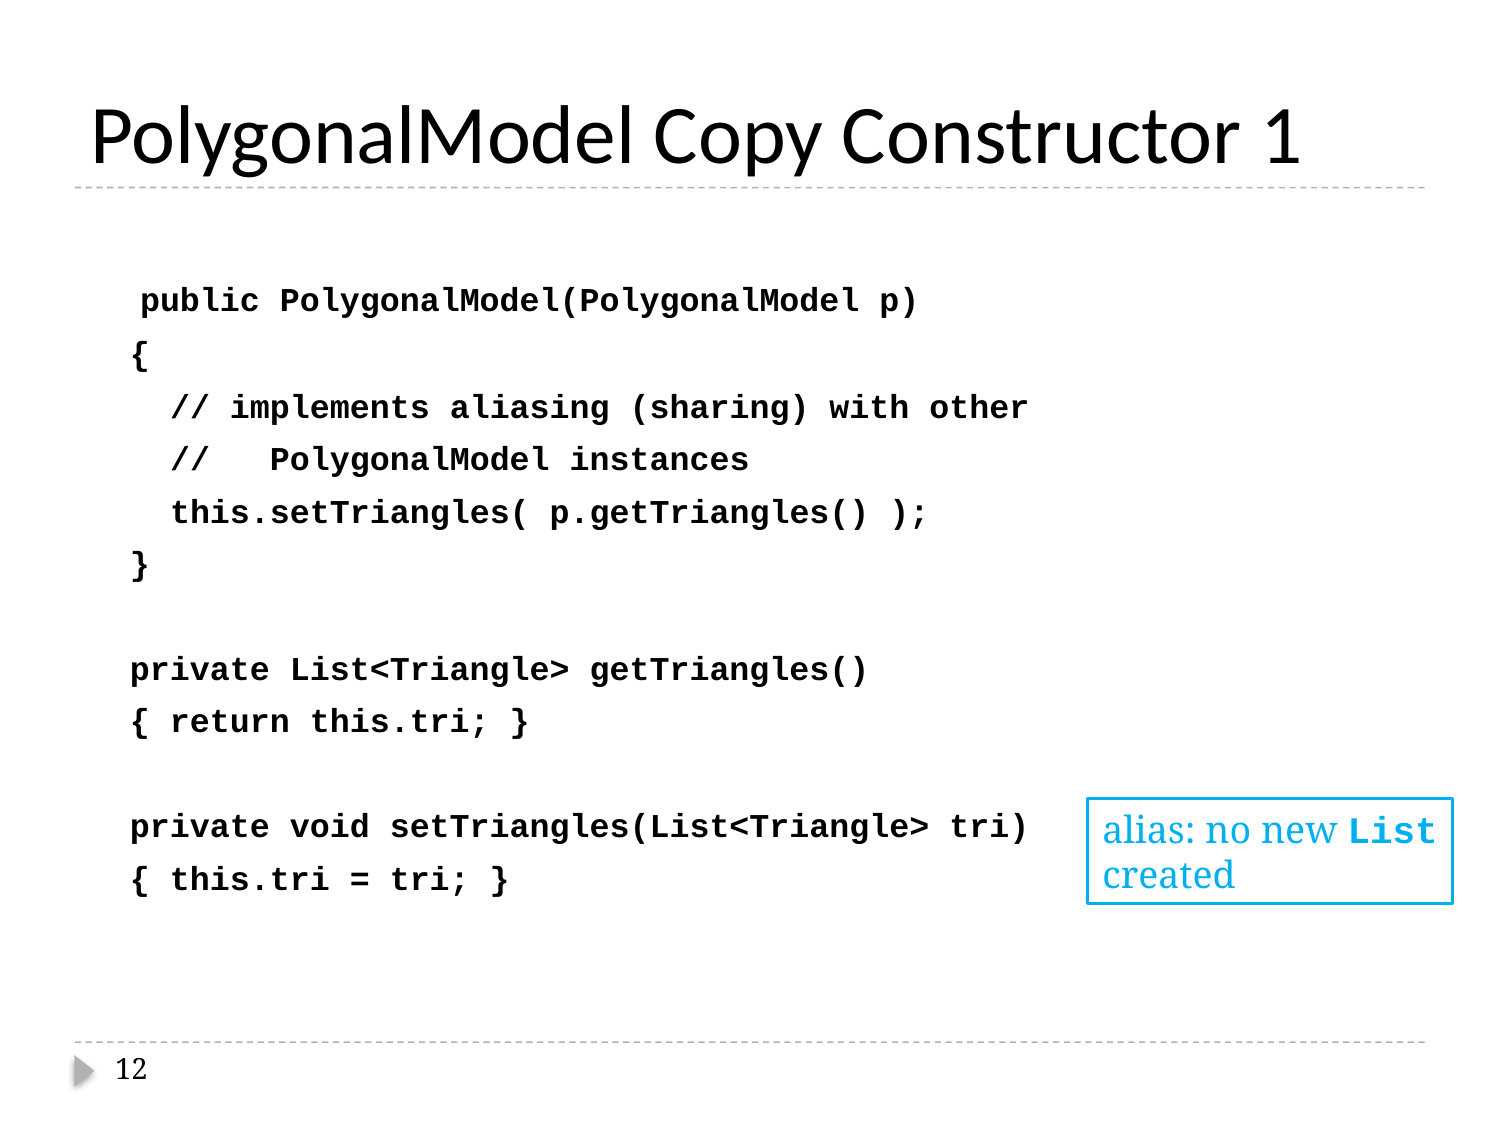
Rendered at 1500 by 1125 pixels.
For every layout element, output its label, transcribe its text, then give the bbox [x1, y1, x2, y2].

title PolygonalModel Copy Constructor 1 [74, 24, 1426, 188]
list public PolygonalModel(PolygonalModel p) { // implements aliasing (sharing) with other // PolygonalModel instances this.setTriangles( p.getTriangles() ); } private List<Triangle> getTriangles() { return this.tri; } private void setTriangles(List<Triangle> tri) { this.tri = tri; } [74, 199, 1426, 1011]
text_box alias: no new List created [1087, 798, 1453, 904]
slide_number 12 [100, 1042, 426, 1103]
